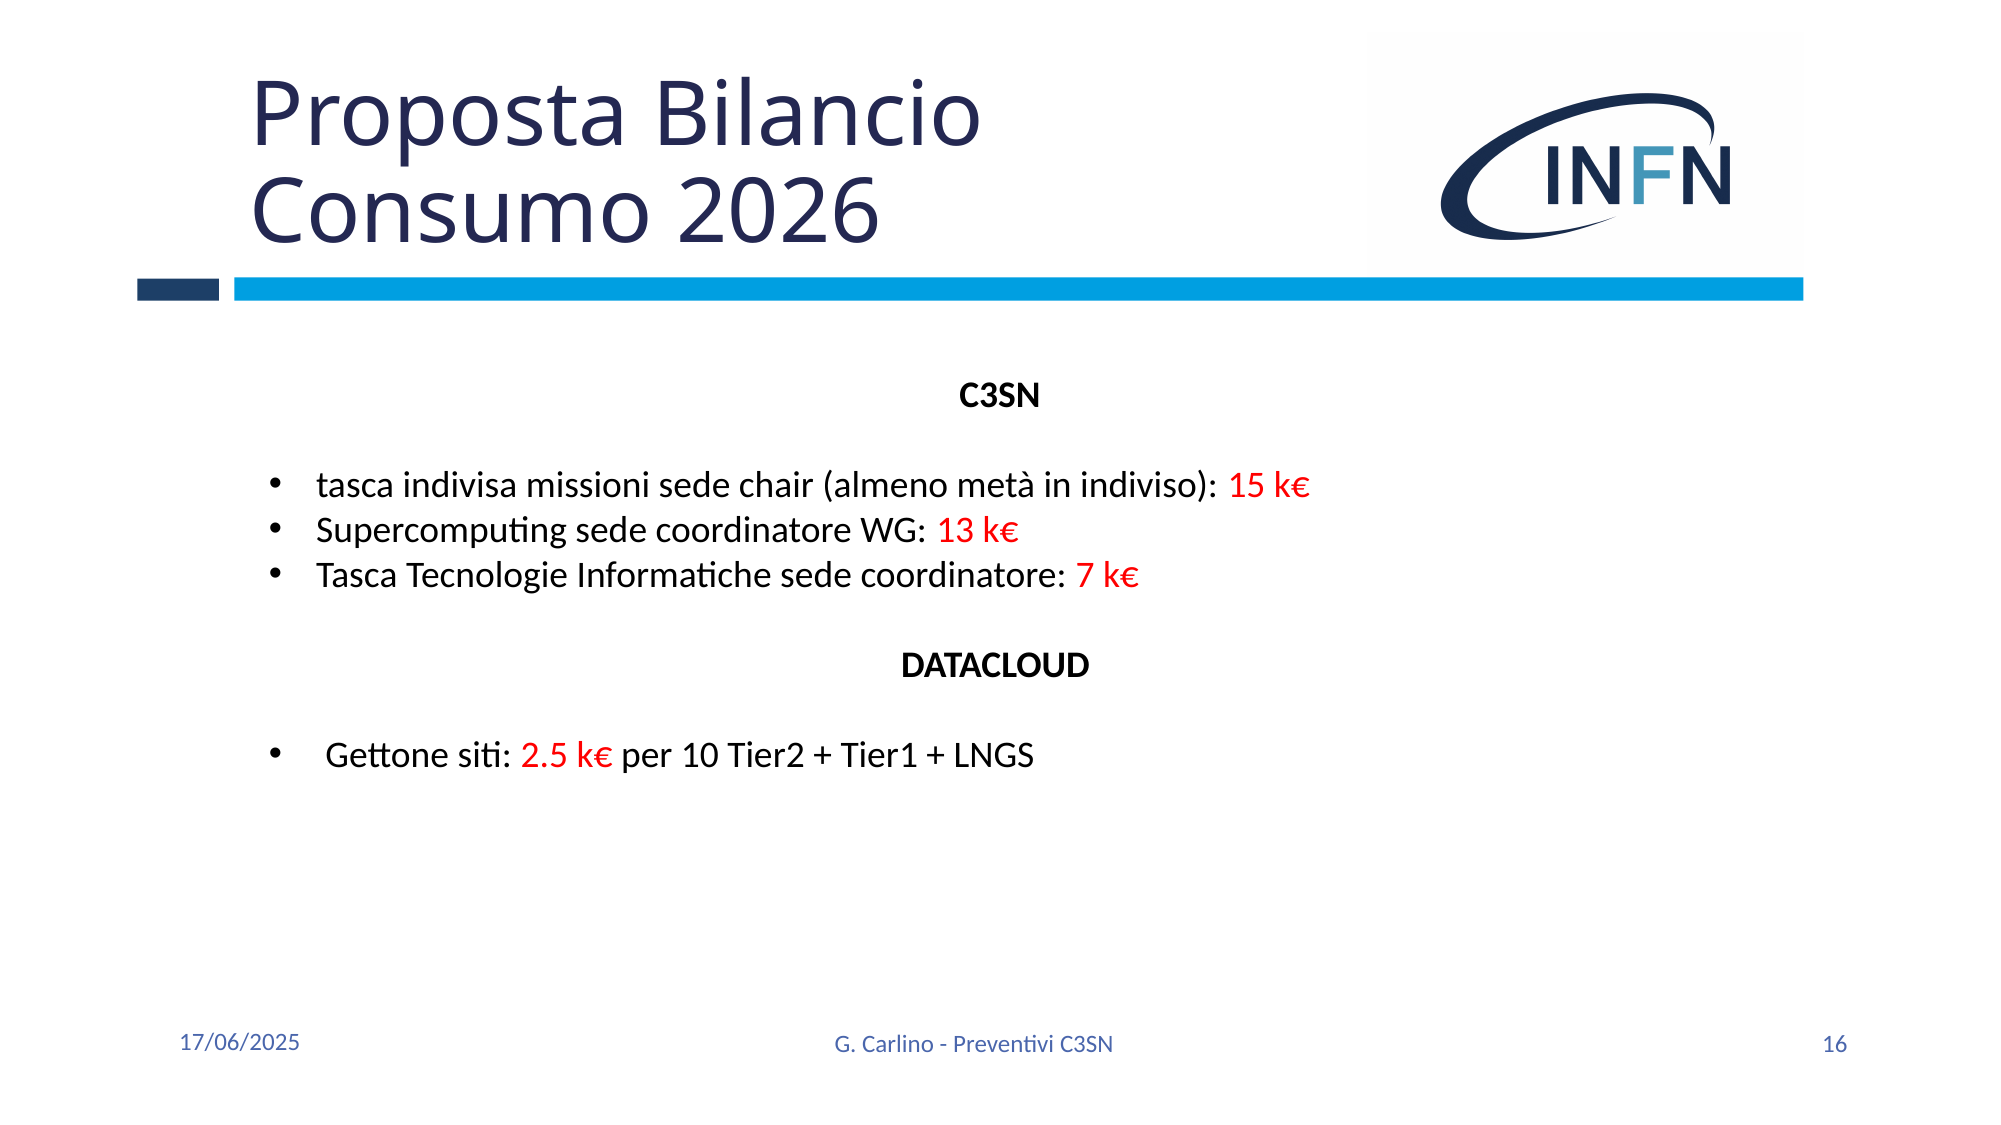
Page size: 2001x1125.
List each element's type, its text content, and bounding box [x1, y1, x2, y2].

title Proposta Bilancio Consumo 2026 [234, 59, 1413, 271]
text_box C3SN tasca indivisa missioni sede chair (almeno metà in indiviso): 15 k€ Supercomputing sede coordinatore WG: 13 k€ Tasca Tecnologie Informatiche sede coordinatore: 7 k€ DATACLOUD Gettone siti: 2.5 k€ per 10 Tier2 + Tier1 + LNGS [254, 362, 1746, 783]
picture [1367, 32, 1804, 277]
slide_number 16 [1691, 1012, 1863, 1073]
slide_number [164, 1010, 595, 1071]
footer G. Carlino - Preventivi C3SN [460, 1012, 1489, 1073]
